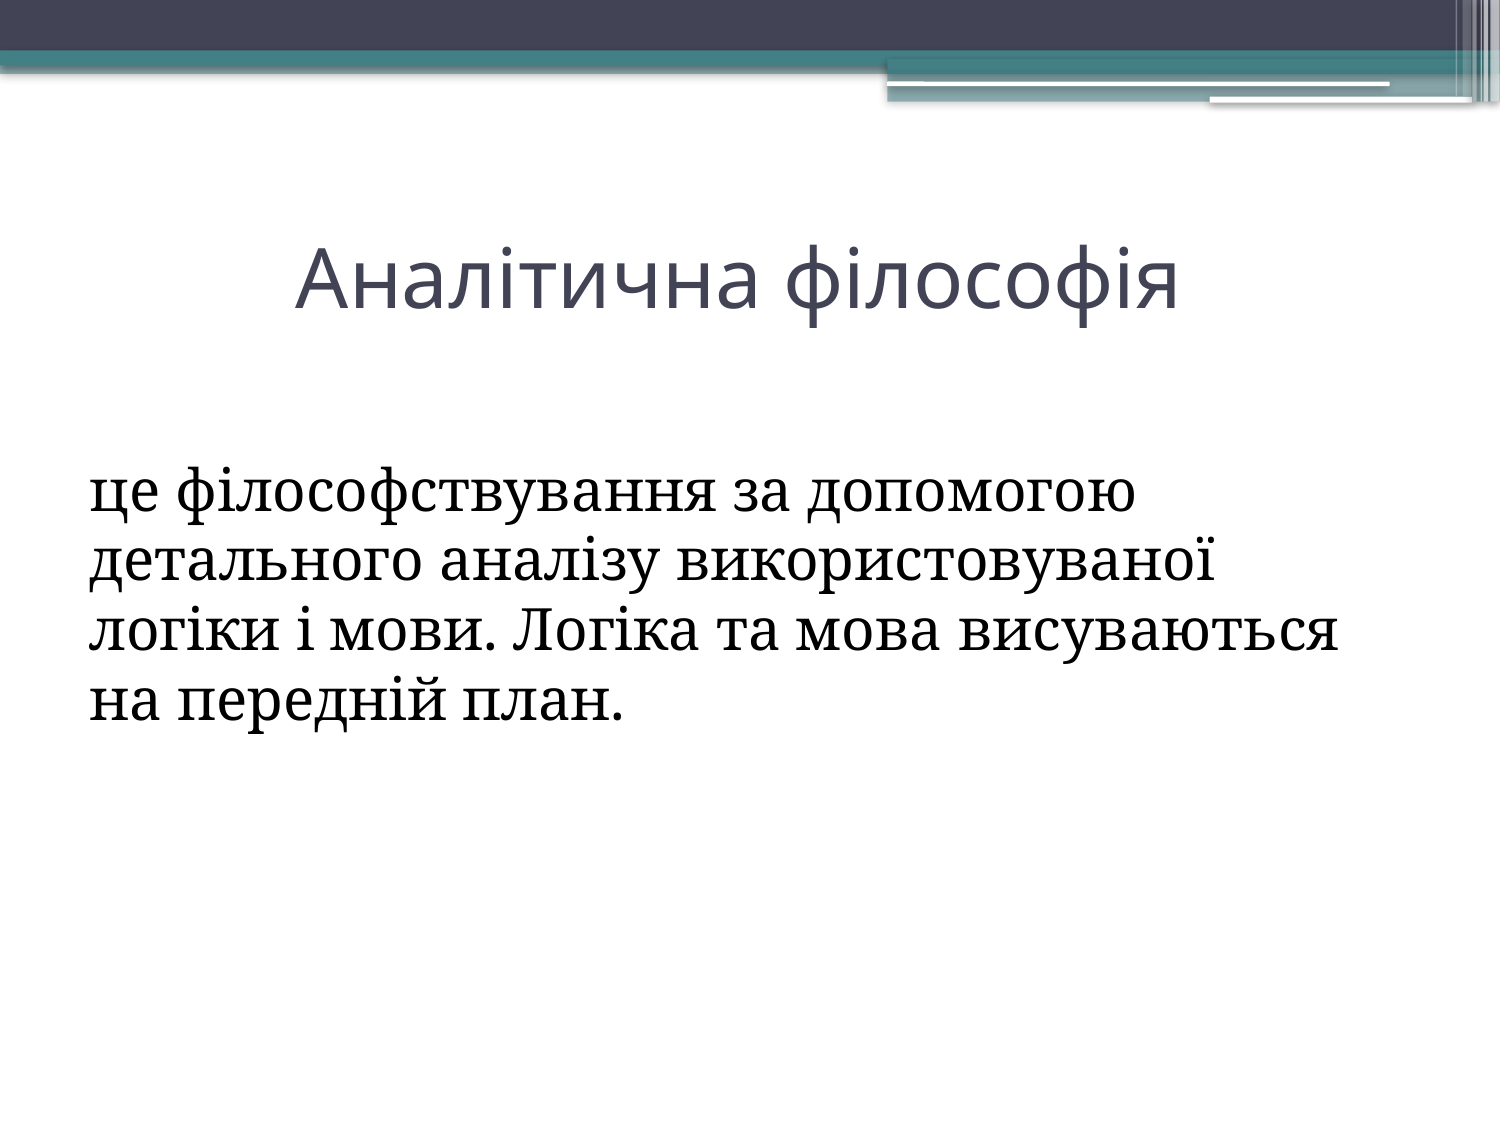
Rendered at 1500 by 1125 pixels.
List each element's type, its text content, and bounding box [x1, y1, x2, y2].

title Аналітична філософія [75, 187, 1425, 363]
list це філософствування за допомогою детального аналізу використовуваної логіки і мови. Логіка та мова висуваються на передній план. [75, 368, 1425, 1079]
